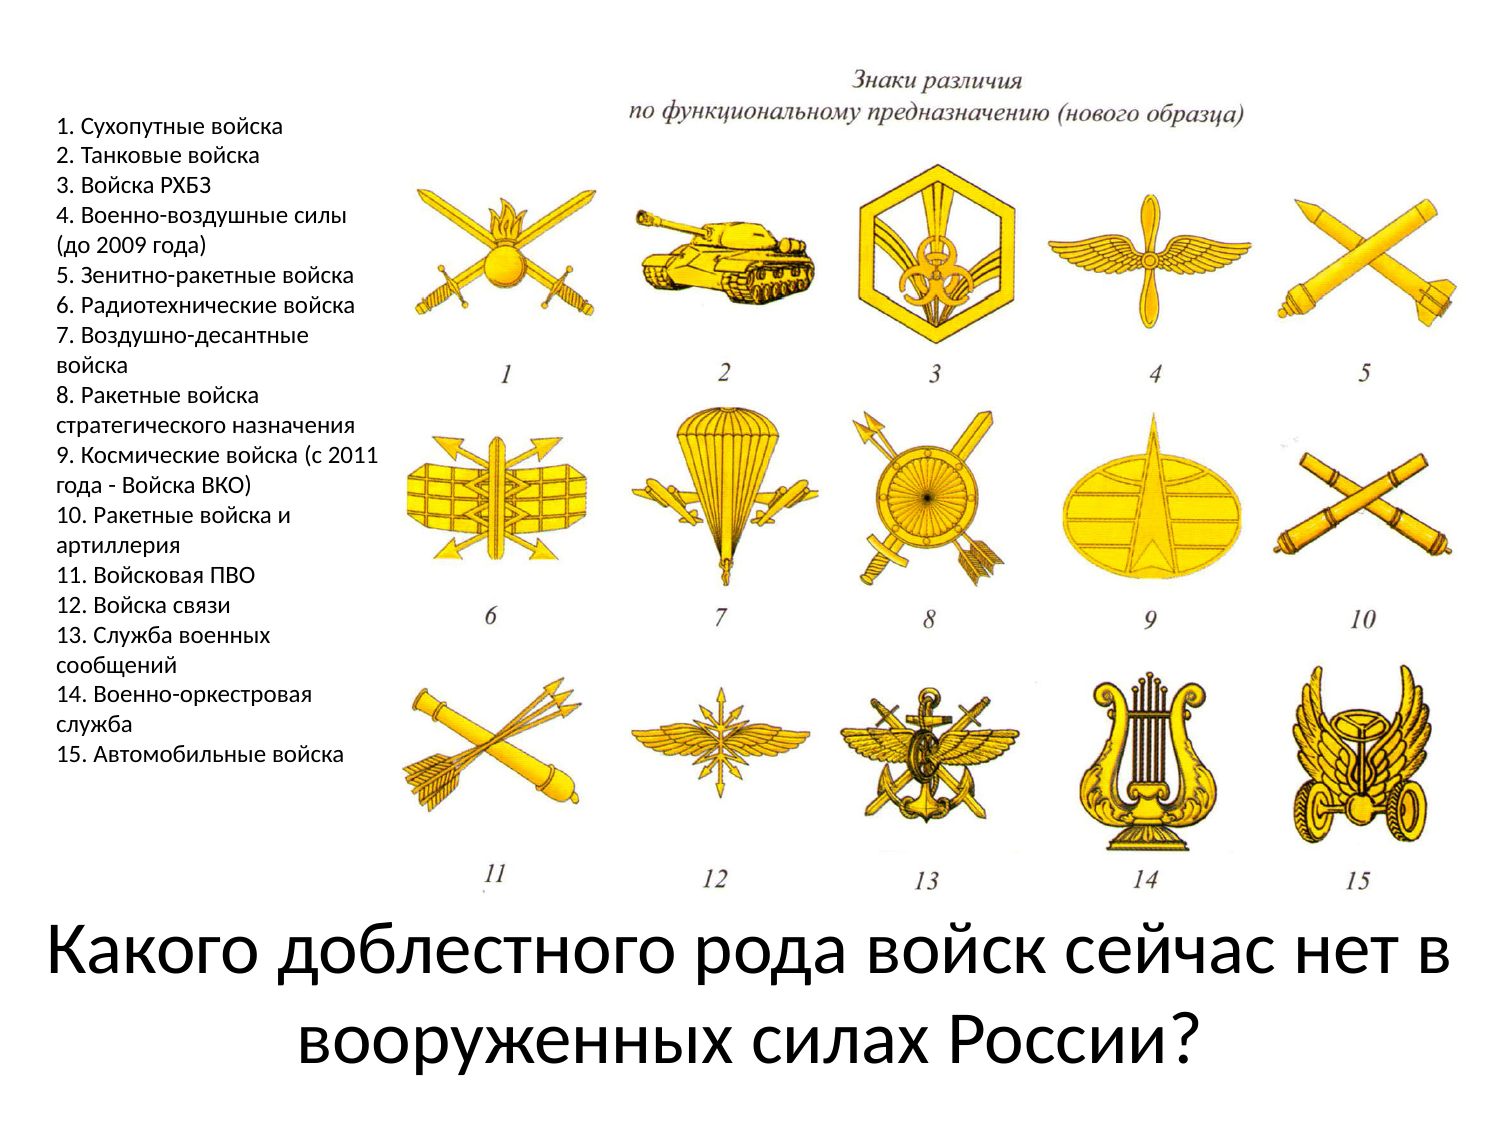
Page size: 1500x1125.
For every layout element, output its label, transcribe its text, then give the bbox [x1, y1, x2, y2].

text_box 1. Сухопутные войска 2. Танковые войска 3. Войска РХБЗ 4. Военно-воздушные силы (до 2009 года) 5. Зенитно-ракетные войска 6. Радиотехнические войска 7. Воздушно-десантные войска 8. Ракетные войска стратегического назначения 9. Космические войска (с 2011 года - Войска ВКО) 10. Ракетные войска и артиллерия 11. Войсковая ПВО 12. Войска связи 13. Служба военных сообщений 14. Военно-оркестровая служба 15. Автомобильные войска [41, 101, 354, 776]
text_box Какого доблестного рода войск сейчас нет в вооруженных силах России? [0, 891, 1500, 1087]
picture [359, 30, 1500, 923]
